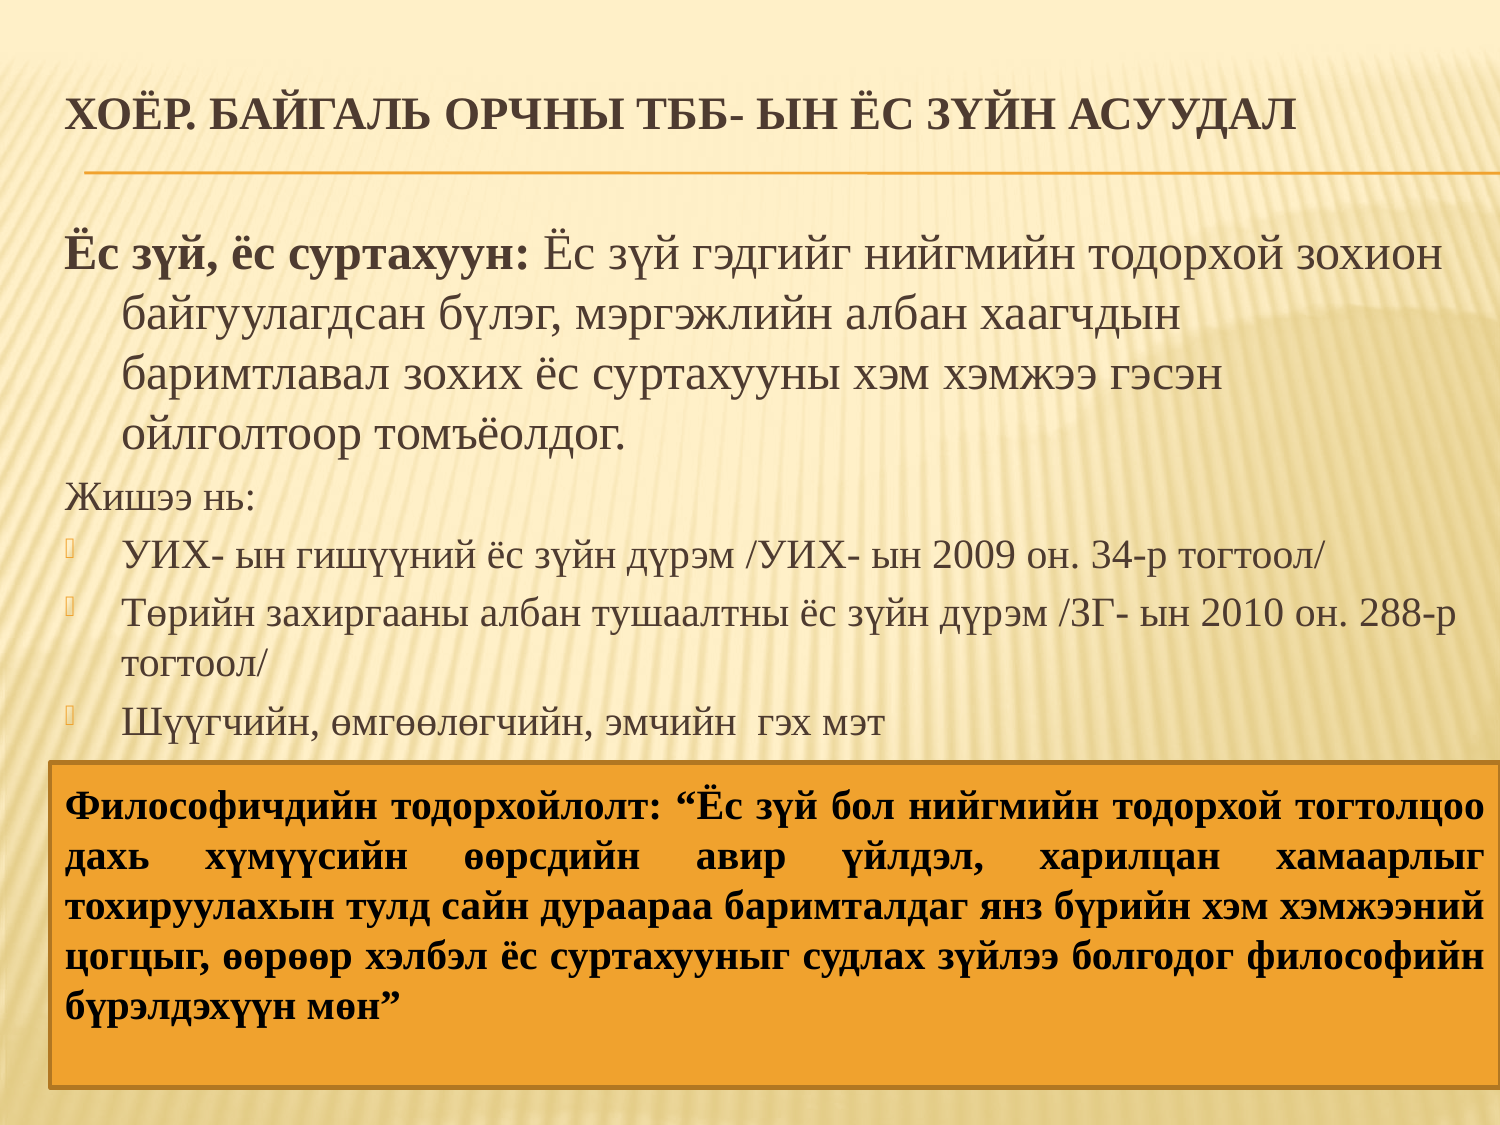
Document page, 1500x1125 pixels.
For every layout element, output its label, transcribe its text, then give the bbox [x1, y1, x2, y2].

title Хоёр. Байгаль орчны ТББ- ын ёс зүйн асуудал [50, 75, 1475, 212]
text_box Философичдийн тодорхойлолт: “Ёс зүй бол нийгмийн тодорхой тогтолцоо дахь хүмүүсийн өөрсдийн авир үйлдэл, харилцан хамаарлыг тохируулахын тулд сайн дураараа баримталдаг янз бүрийн хэм хэмжээний цогцыг, өөрөөр хэлбэл ёс суртахууныг судлах зүйлээ болгодог философийн бүрэлдэхүүн мөн” [48, 760, 1500, 1090]
list Ёс зүй, ёс суртахуун: Ёс зүй гэдгийг нийгмийн тодорхой зохион байгуулагдсан бүлэг, мэргэжлийн албан хаагчдын баримтлавал зохих ёс суртахууны хэм хэмжээ гэсэн ойлголтоор томъёолдог. Жишээ нь: УИХ- ын гишүүний ёс зүйн дүрэм /УИХ- ын 2009 он. 34-р тогтоол/ Төрийн захиргааны албан тушаалтны ёс зүйн дүрэм /ЗГ- ын 2010 он. 288-р тогтоол/ Шүүгчийн, өмгөөлөгчийн, эмчийн гэх мэт [50, 212, 1475, 760]
